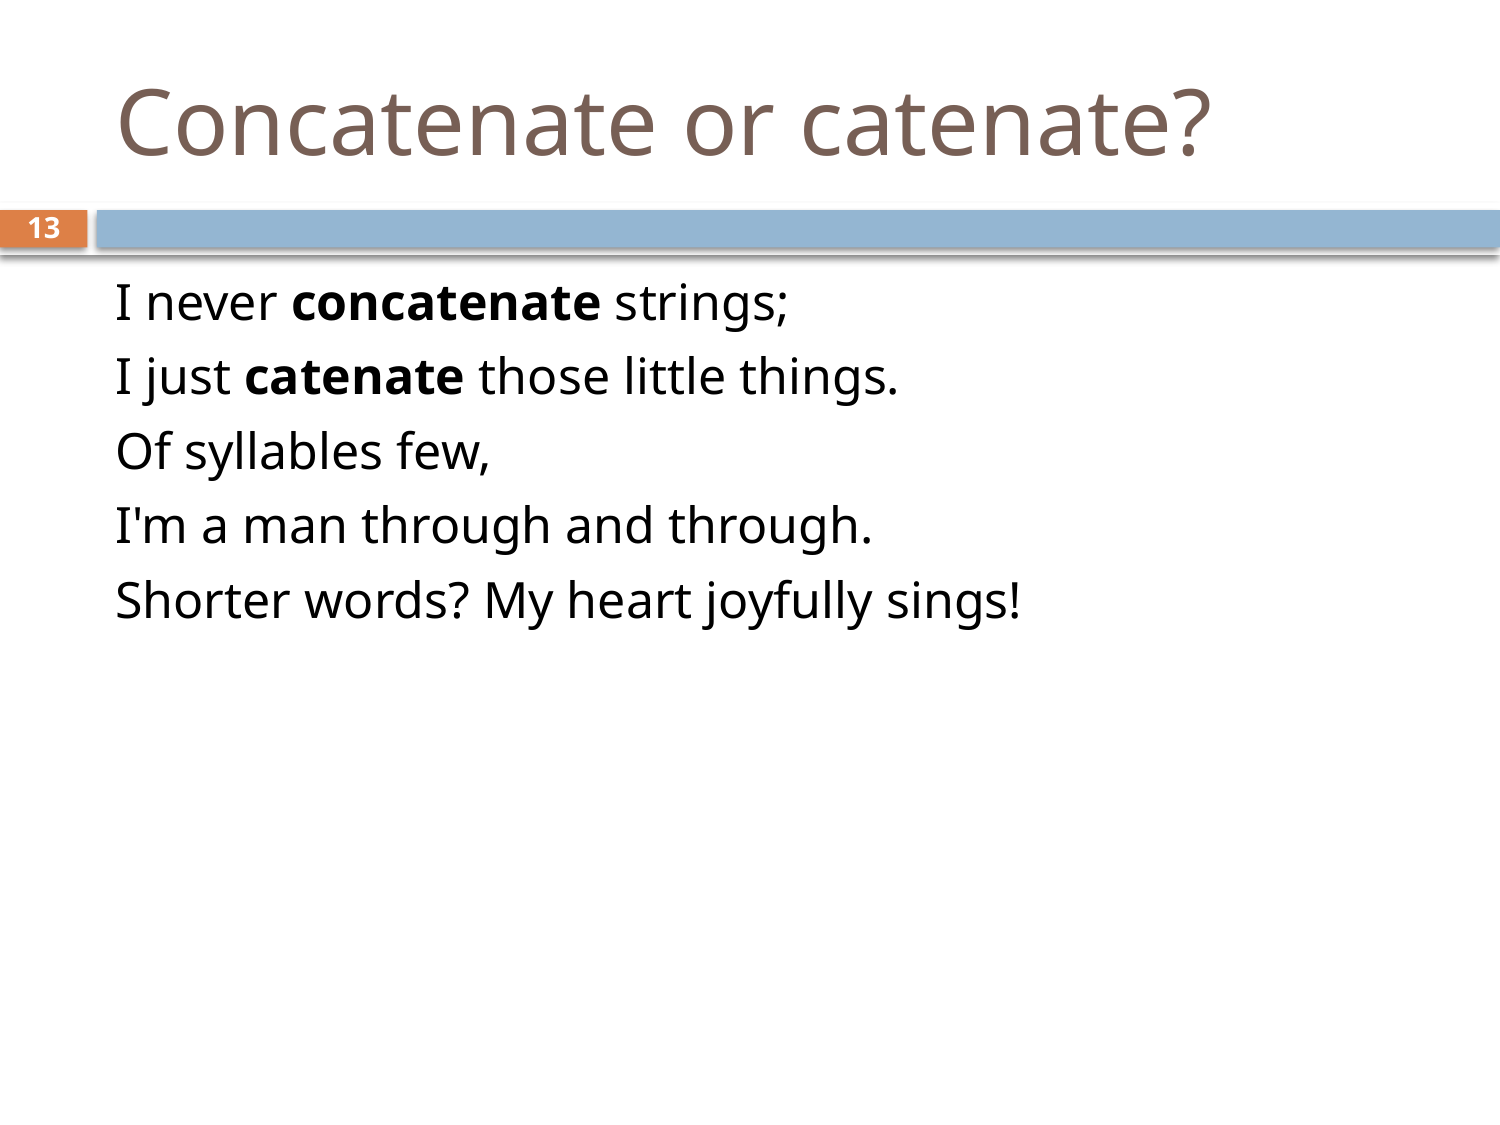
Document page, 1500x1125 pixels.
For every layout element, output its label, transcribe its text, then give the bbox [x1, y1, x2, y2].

list I never concatenate strings; I just catenate those little things. Of syllables few, I'm a man through and through. Shorter words? My heart joyfully sings! [100, 262, 1438, 1000]
slide_number 13 [0, 208, 88, 249]
title Concatenate or catenate? [100, 37, 1438, 200]
